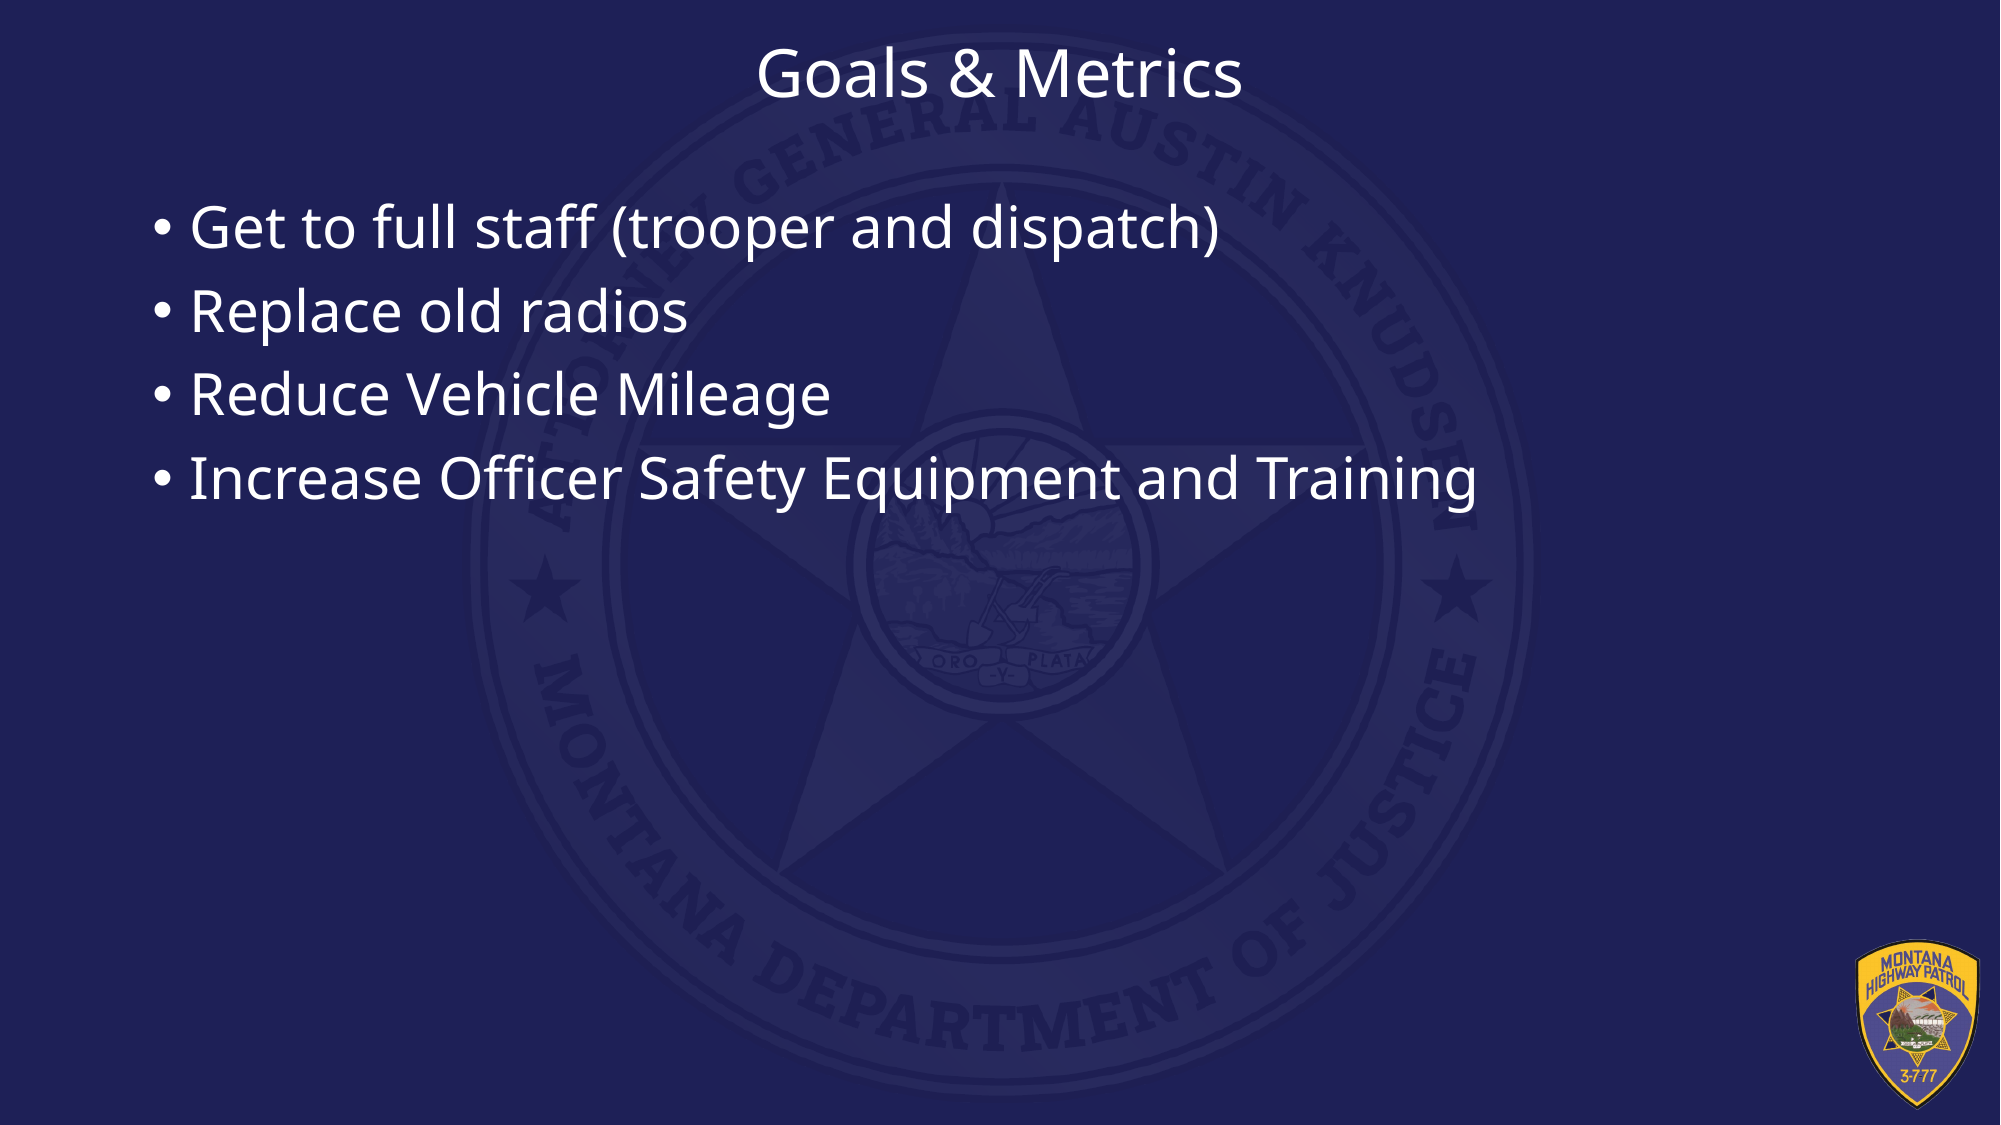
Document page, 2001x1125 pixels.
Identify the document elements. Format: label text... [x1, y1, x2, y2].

list Get to full staff (trooper and dispatch) Replace old radios Reduce Vehicle Mileage Increase Officer Safety Equipment and Training [137, 190, 1863, 1014]
picture [1849, 934, 1986, 1115]
title Goals & Metrics [137, 22, 1863, 131]
